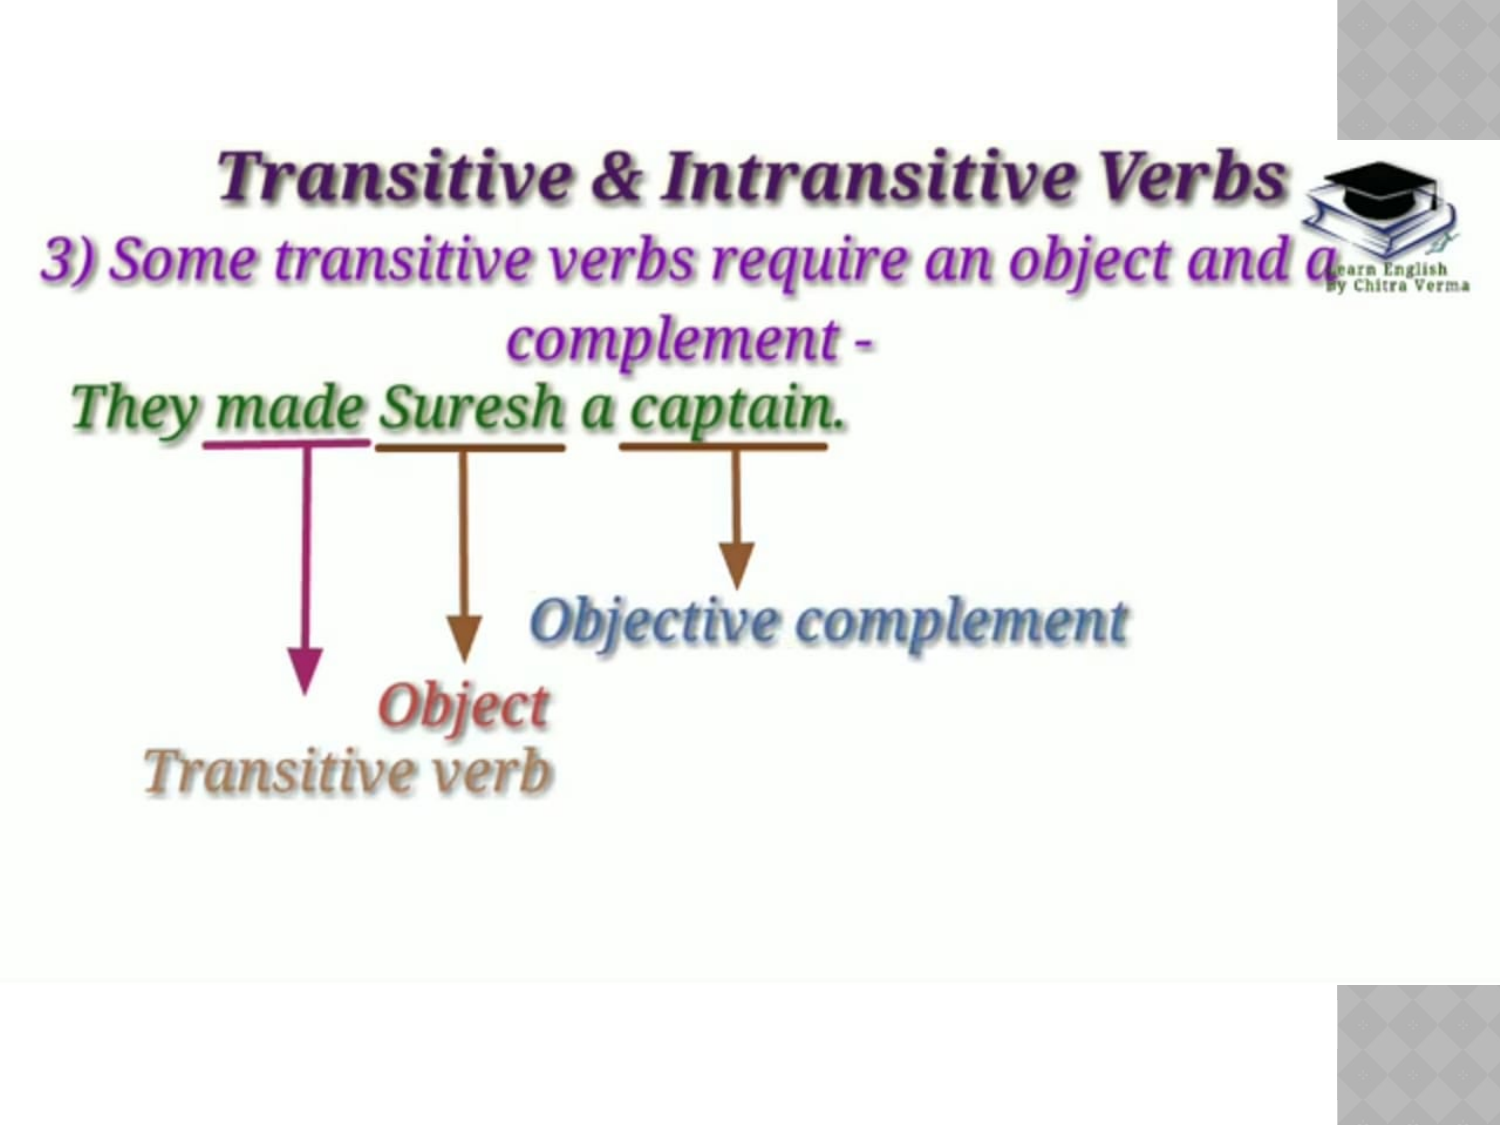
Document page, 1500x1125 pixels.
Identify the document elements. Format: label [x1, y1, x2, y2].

picture [0, 140, 1500, 985]
